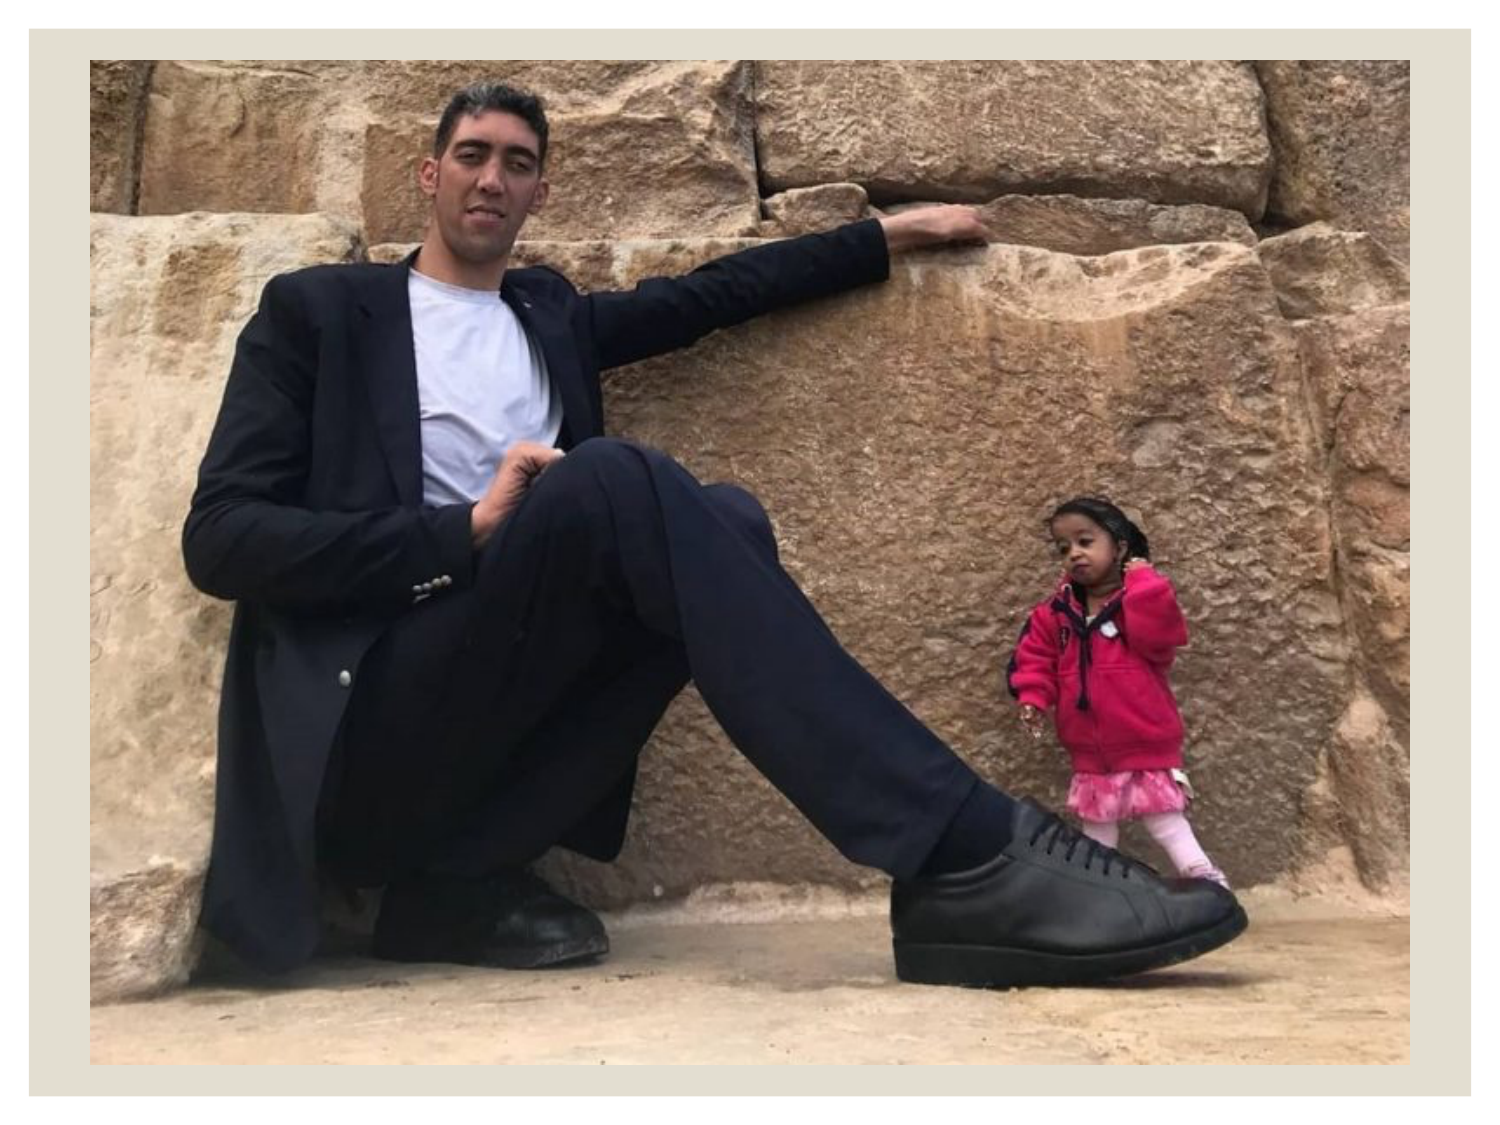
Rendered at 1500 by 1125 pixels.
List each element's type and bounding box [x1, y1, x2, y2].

list [90, 60, 1410, 1065]
